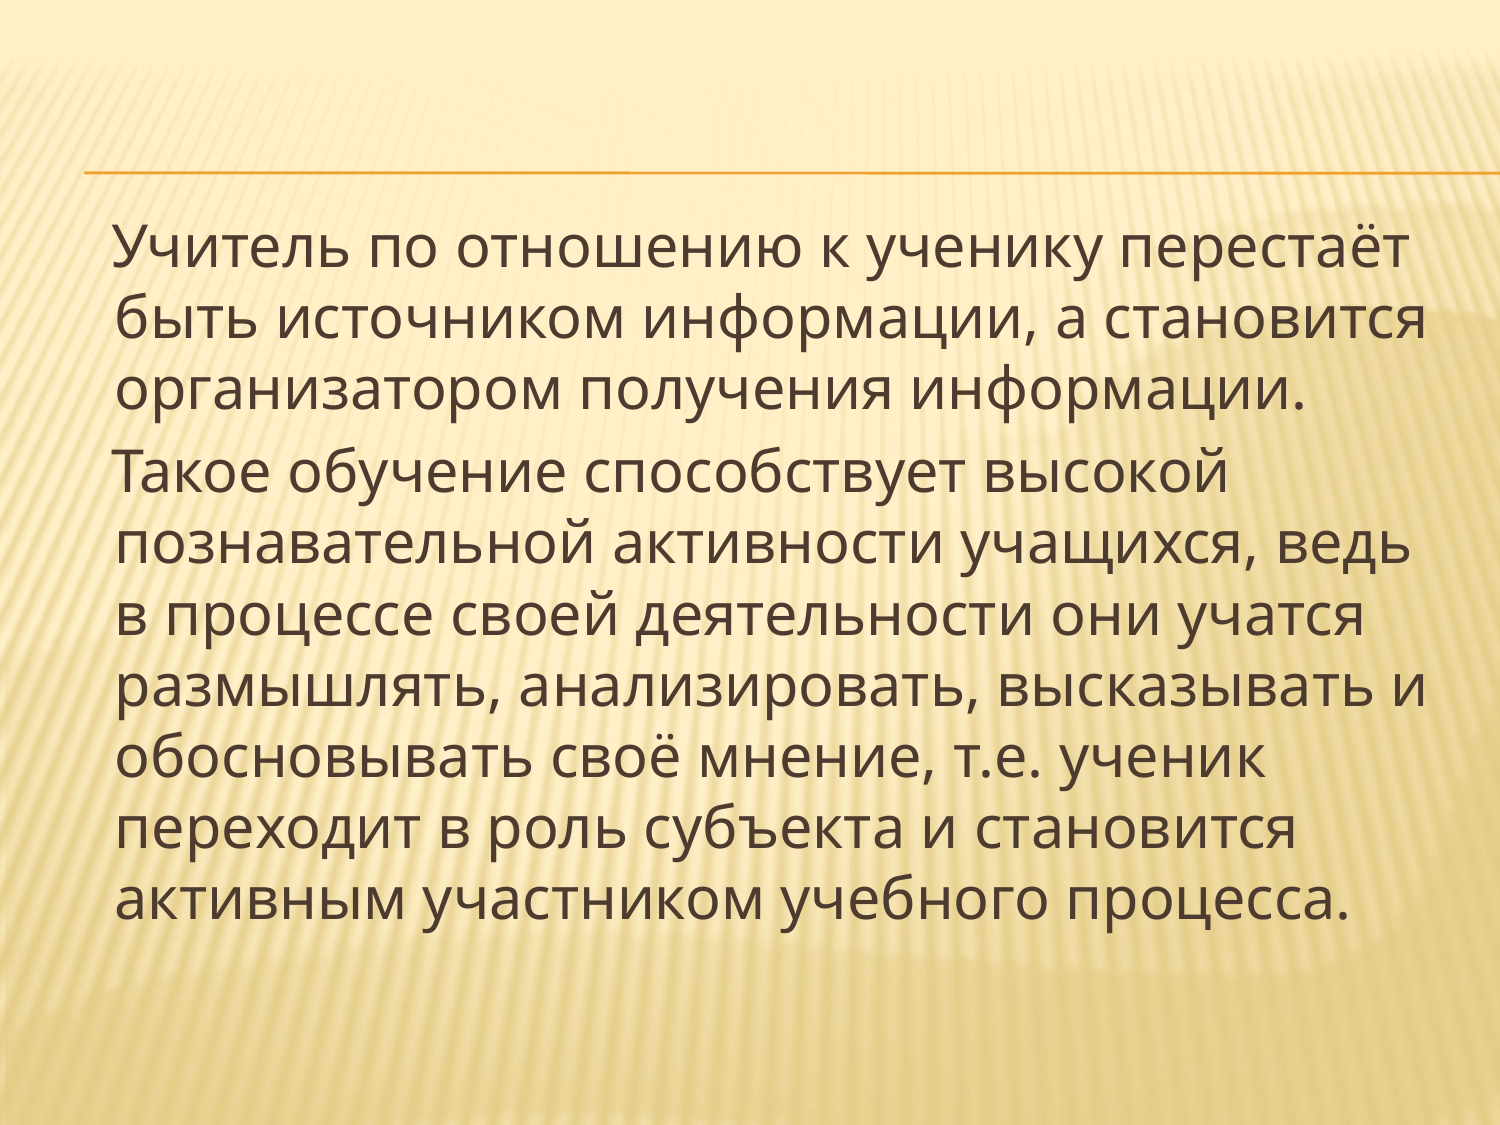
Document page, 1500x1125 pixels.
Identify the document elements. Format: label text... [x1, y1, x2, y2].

list Учитель по отношению к ученику перестаёт быть источником информации, а становится организатором получения информации. Такое обучение способствует высокой познавательной активности учащихся, ведь в процессе своей деятельности они учатся размышлять, анализировать, высказывать и обосновывать своё мнение, т.е. ученик переходит в роль субъекта и становится активным участником учебного процесса. [50, 117, 1475, 998]
